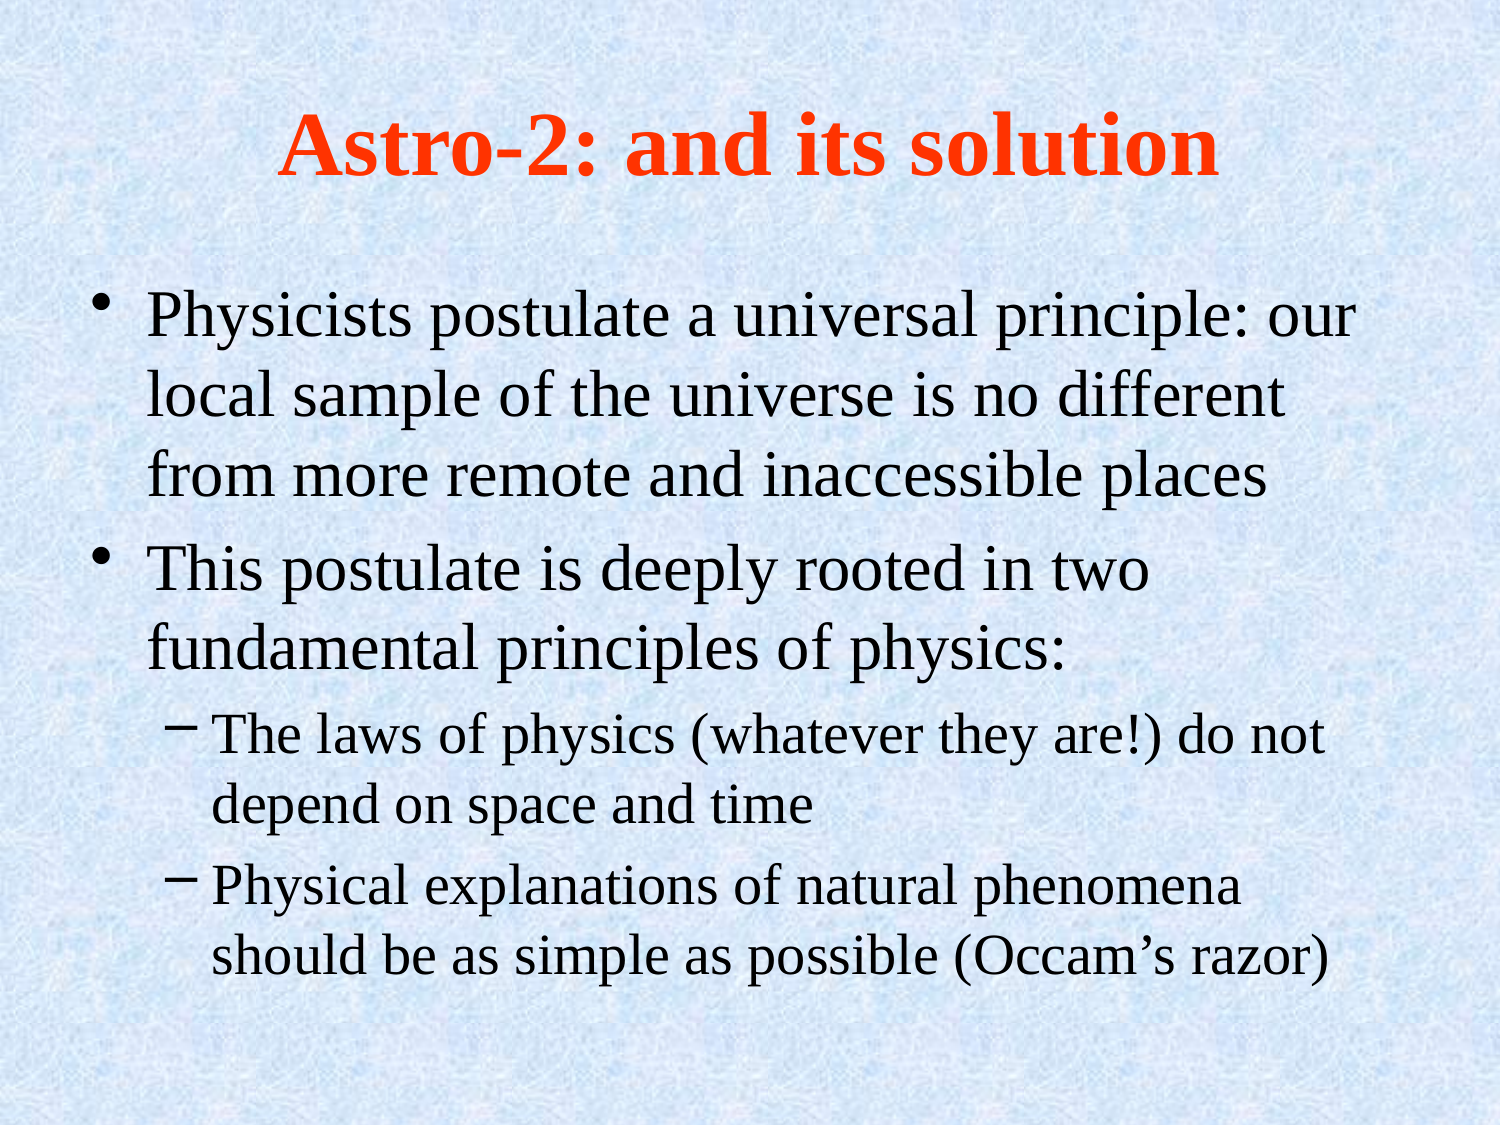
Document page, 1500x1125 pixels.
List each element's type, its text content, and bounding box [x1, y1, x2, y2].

picture [0, 0, 1500, 1125]
list Physicists postulate a universal principle: our local sample of the universe is no different from more remote and inaccessible places This postulate is deeply rooted in two fundamental principles of physics: The laws of physics (whatever they are!) do not depend on space and time Physical explanations of natural phenomena should be as simple as possible (Occam’s razor) [75, 262, 1425, 1005]
title Astro-2: and its solution [75, 45, 1425, 233]
